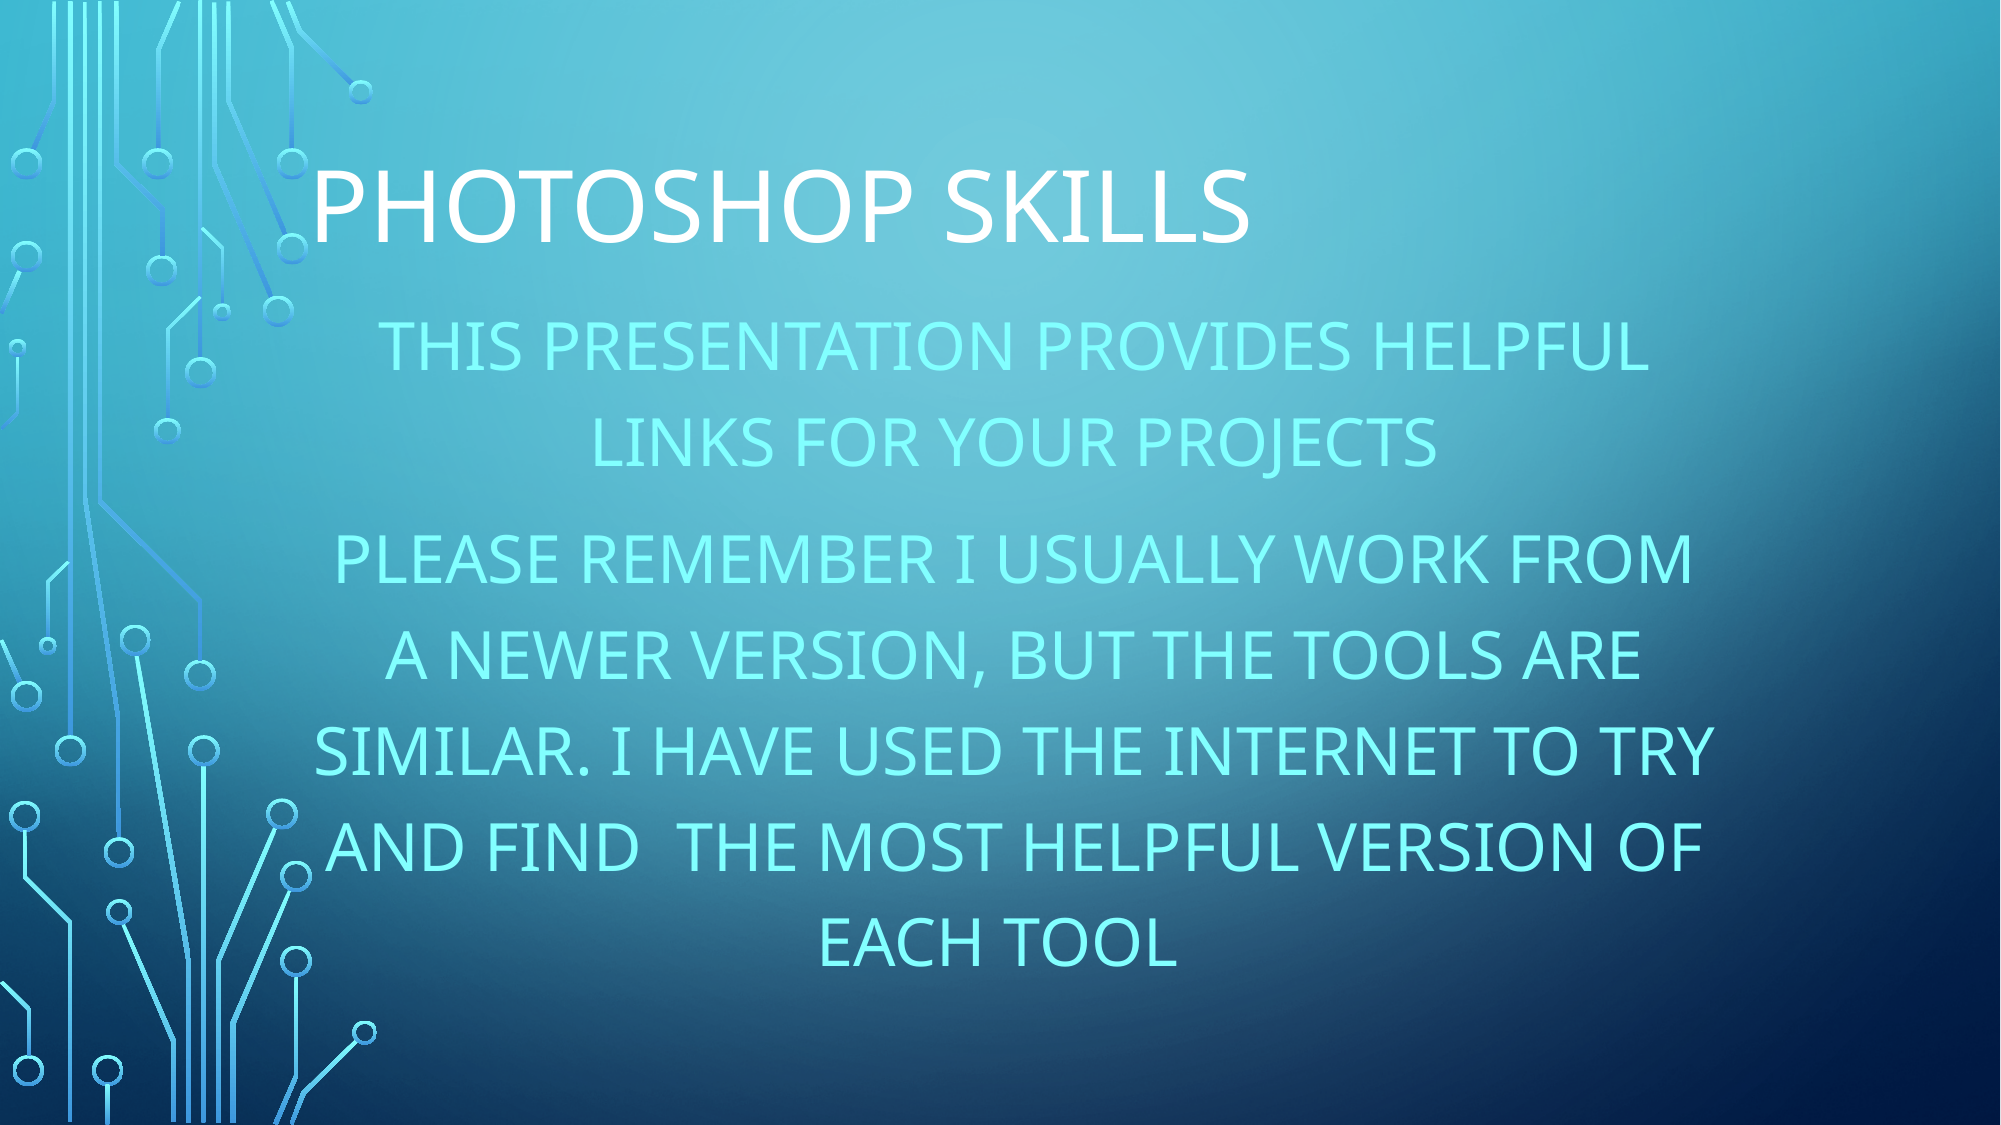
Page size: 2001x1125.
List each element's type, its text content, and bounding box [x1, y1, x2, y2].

title Photoshop Skills [293, 0, 1736, 280]
subtitle This presentation provides helpful links for your projects Please remember I usually work from a newer version, but the tools are similar. I have used the internet to try and find the most helpful version of each tool [293, 280, 1736, 553]
